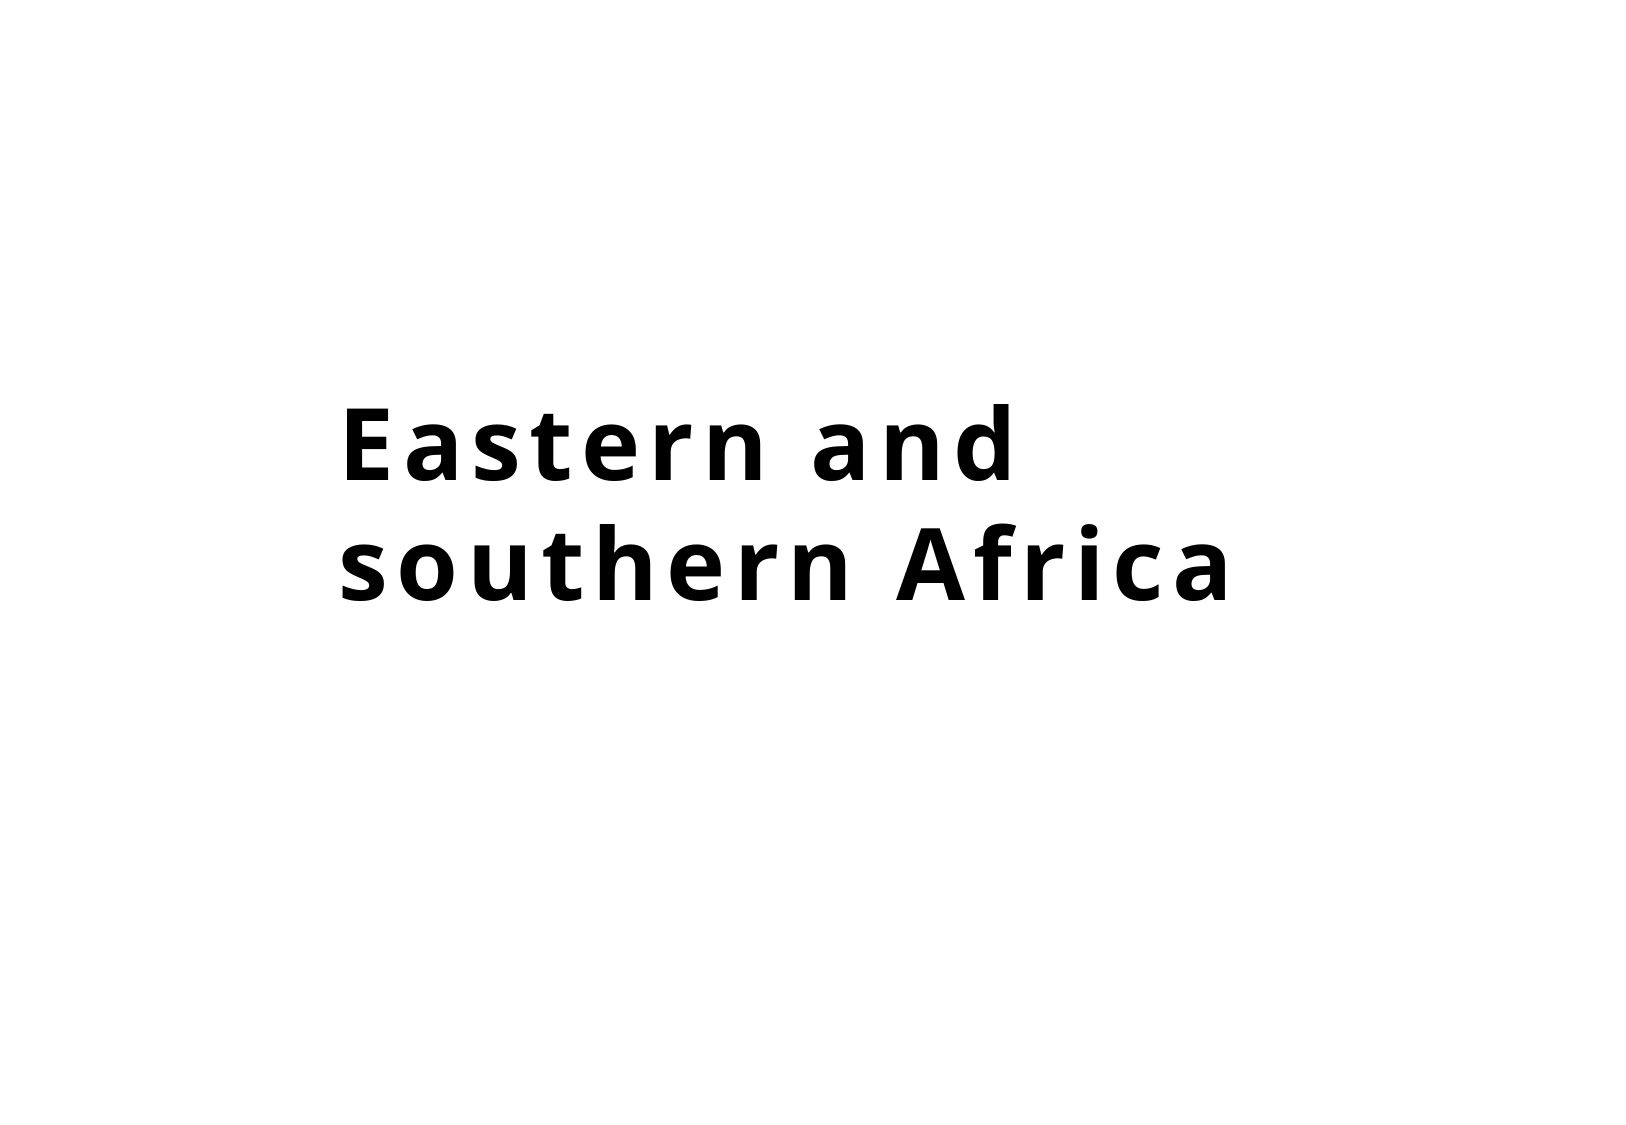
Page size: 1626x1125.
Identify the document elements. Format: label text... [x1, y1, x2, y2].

text_box Eastern and southern Africa [0, 373, 1625, 629]
